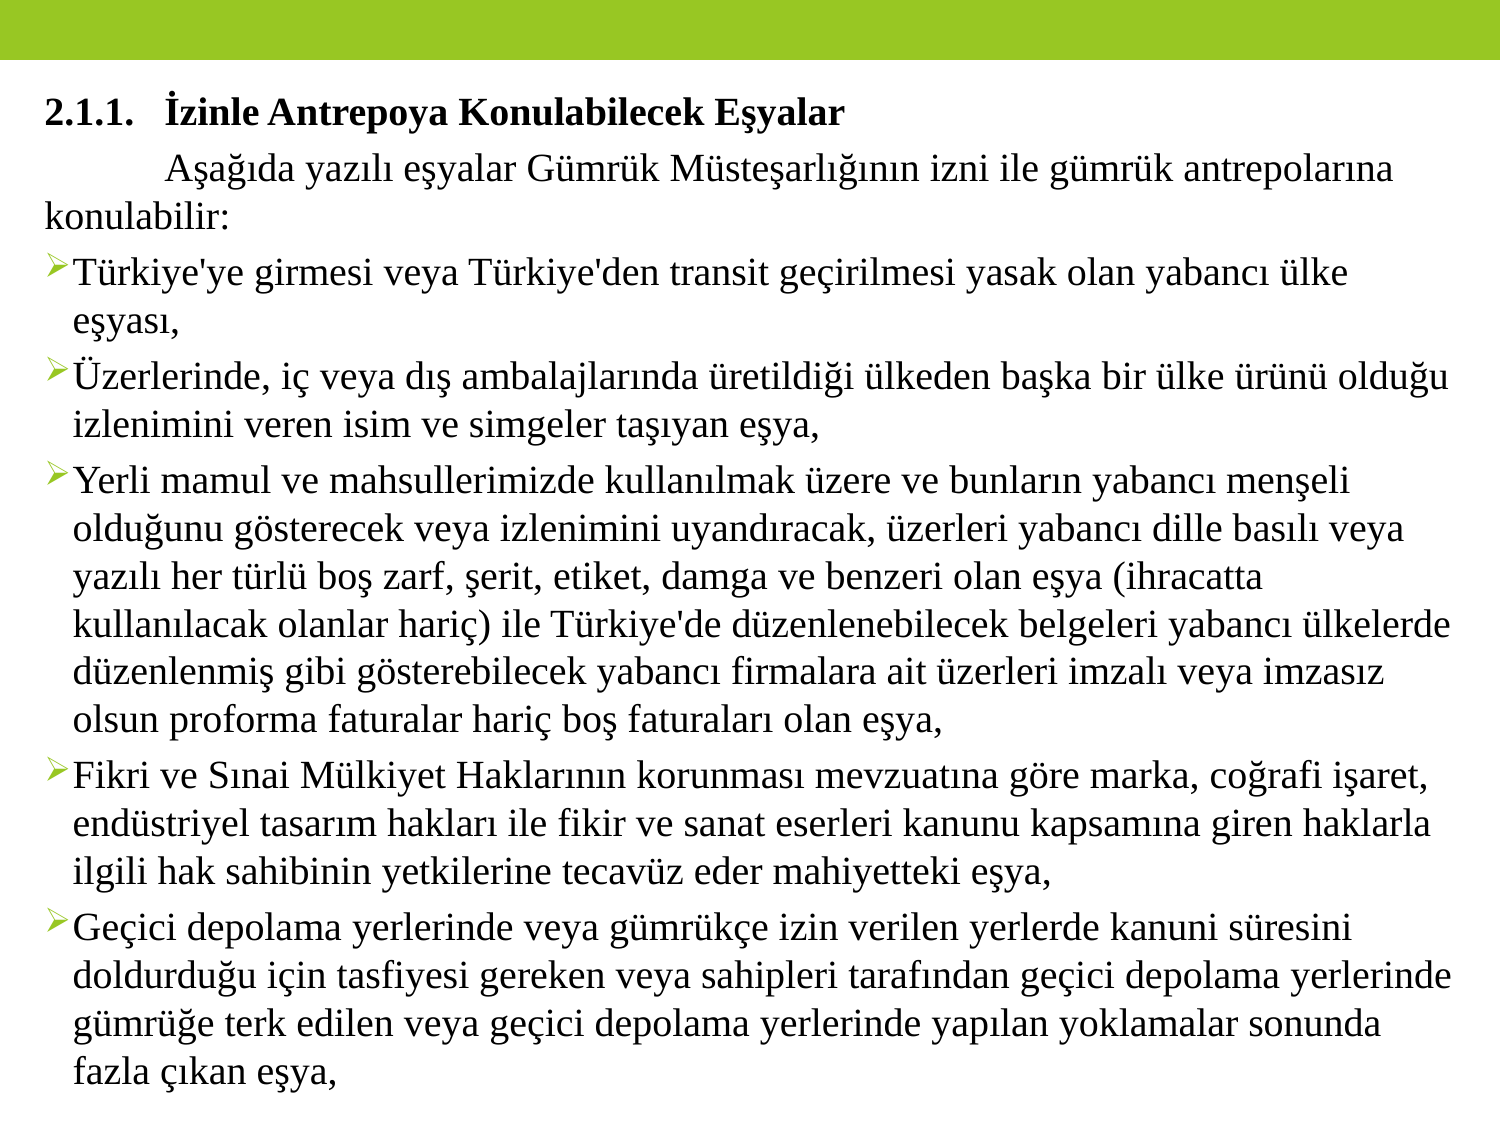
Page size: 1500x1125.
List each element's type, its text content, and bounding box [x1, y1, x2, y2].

list 2.1.1. İzinle Antrepoya Konulabilecek Eşyalar Aşağıda yazılı eşyalar Gümrük Müsteşarlığının izni ile gümrük antrepolarına konulabilir: Türkiye'ye girmesi veya Türkiye'den transit geçirilmesi yasak olan yabancı ülke eşyası, Üzerlerinde, iç veya dış ambalajlarında üretildiği ülkeden başka bir ülke ürünü olduğu izlenimini veren isim ve simgeler taşıyan eşya, Yerli mamul ve mahsullerimizde kullanılmak üzere ve bunların yabancı menşeli olduğunu gösterecek veya izlenimini uyandıracak, üzerleri yabancı dille basılı veya yazılı her türlü boş zarf, şerit, etiket, damga ve benzeri olan eşya (ihracatta kullanılacak olanlar hariç) ile Türkiye'de düzenlenebilecek belgeleri yabancı ülkelerde düzenlenmiş gibi gösterebilecek yabancı firmalara ait üzerleri imzalı veya imzasız olsun proforma faturalar hariç boş faturaları olan eşya, Fikri ve Sınai Mülkiyet Haklarının korunması mevzuatına göre marka, coğrafi işaret, endüstriyel tasarım hakları ile fikir ve sanat eserleri kanunu kapsamına giren haklarla ilgili hak sahibinin yetkilerine tecavüz eder mahiyetteki eşya, Geçici depolama yerlerinde veya gümrükçe izin verilen yerlerde kanuni süresini doldurduğu için tasfiyesi gereken veya sahipleri tarafından geçici depolama yerlerinde gümrüğe terk edilen veya geçici depolama yerlerinde yapılan yoklamalar sonunda fazla çıkan eşya, [29, 78, 1471, 1106]
